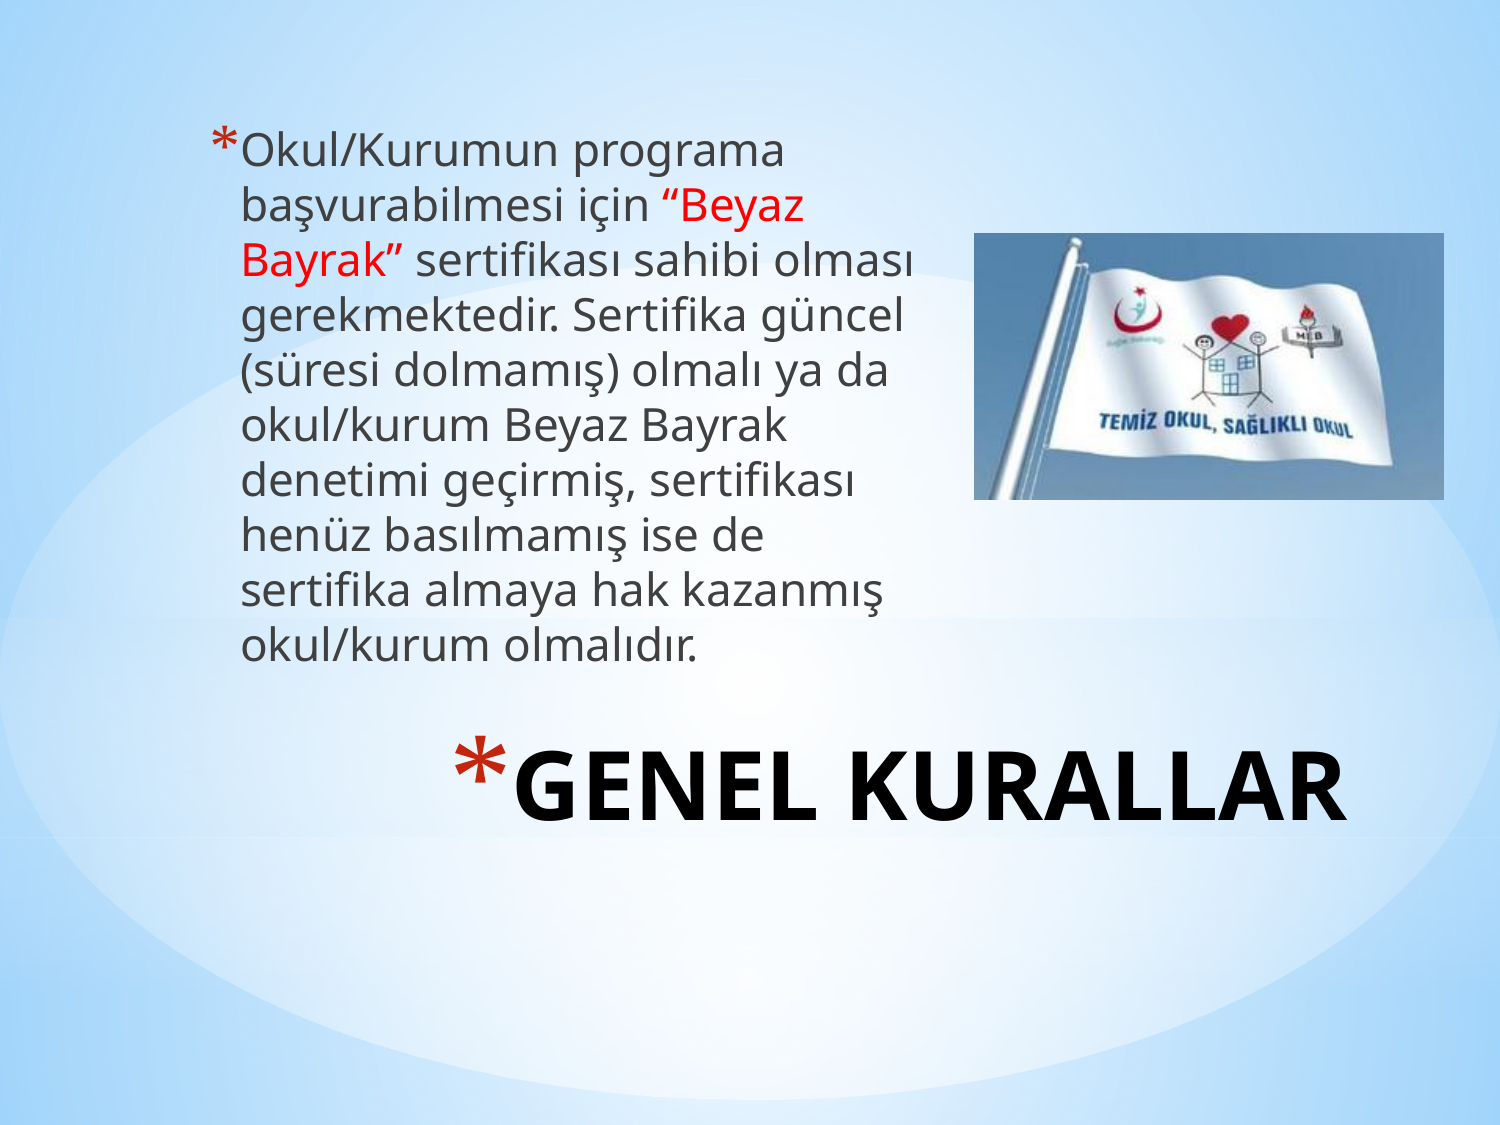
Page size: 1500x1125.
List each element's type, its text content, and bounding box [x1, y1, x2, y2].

picture [974, 233, 1444, 500]
title GENEL KURALLAR [294, 717, 1363, 905]
list Okul/Kurumun programa başvurabilmesi için “Beyaz Bayrak” sertifikası sahibi olması gerekmektedir. Sertifika güncel (süresi dolmamış) olmalı ya da okul/kurum Beyaz Bayrak denetimi geçirmiş, sertifikası henüz basılmamış ise de sertifika almaya hak kazanmış okul/kurum olmalıdır. [187, 42, 963, 728]
